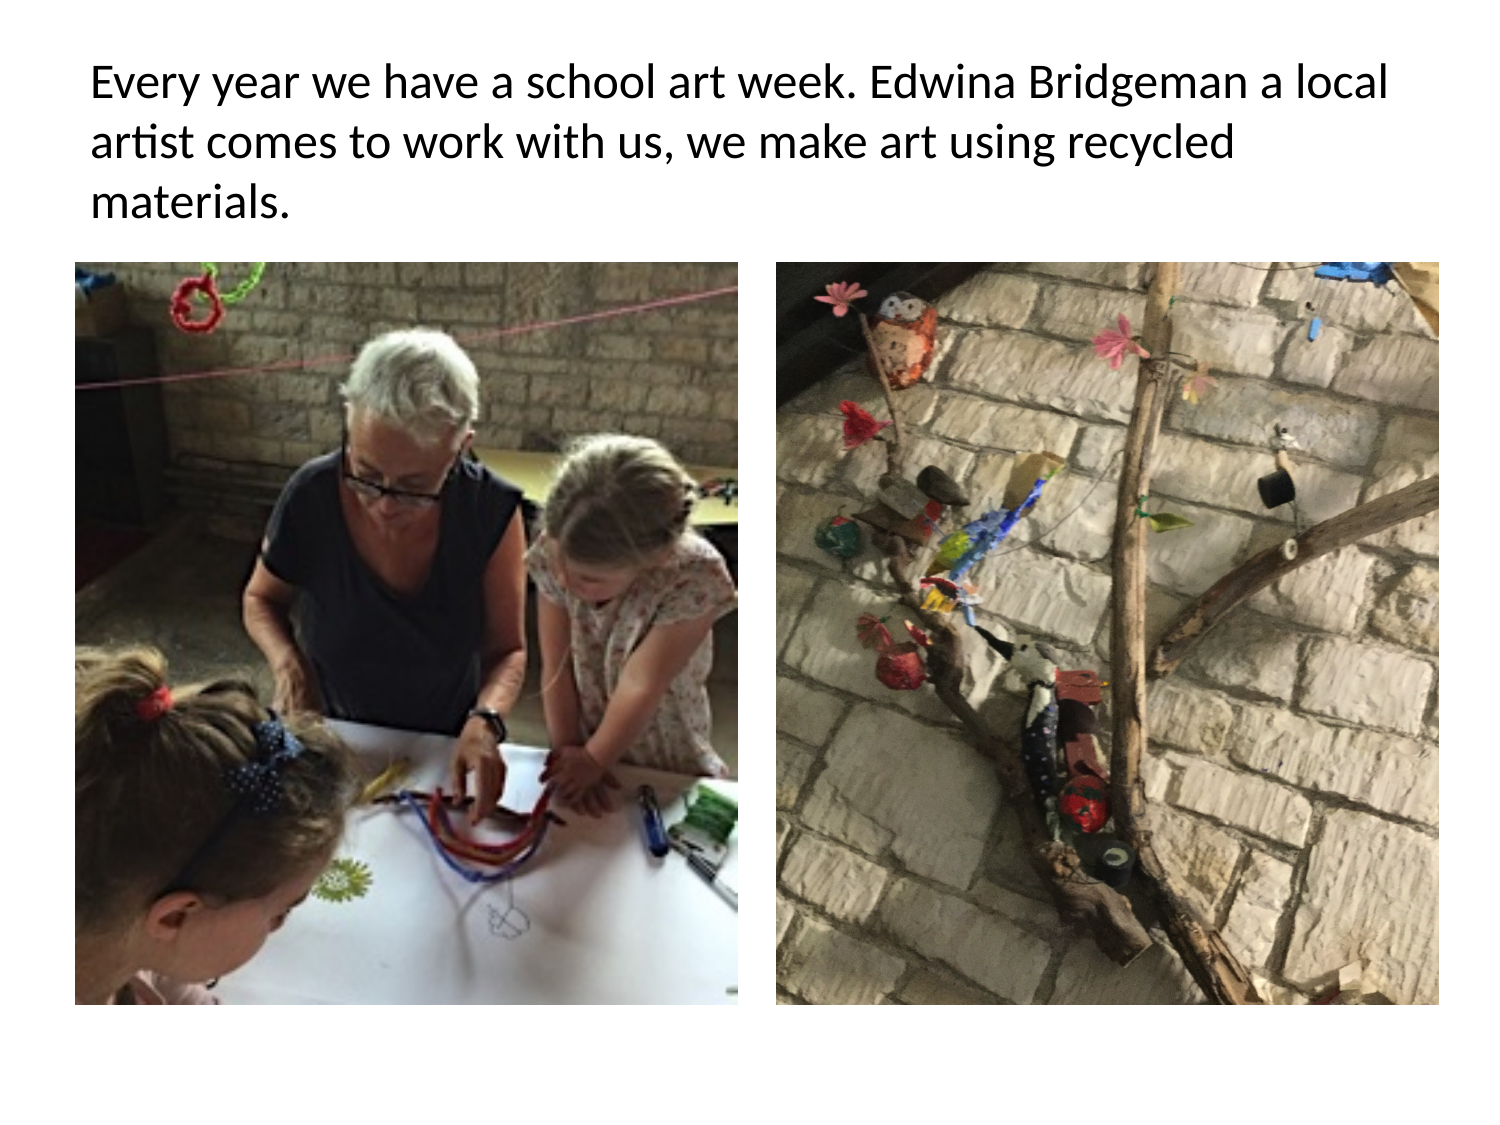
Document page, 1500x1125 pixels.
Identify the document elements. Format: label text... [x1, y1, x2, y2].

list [74, 262, 738, 1006]
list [775, 262, 1439, 1006]
title Every year we have a school art week. Edwina Bridgeman a local artist comes to work with us, we make art using recycled materials. [75, 45, 1425, 233]
